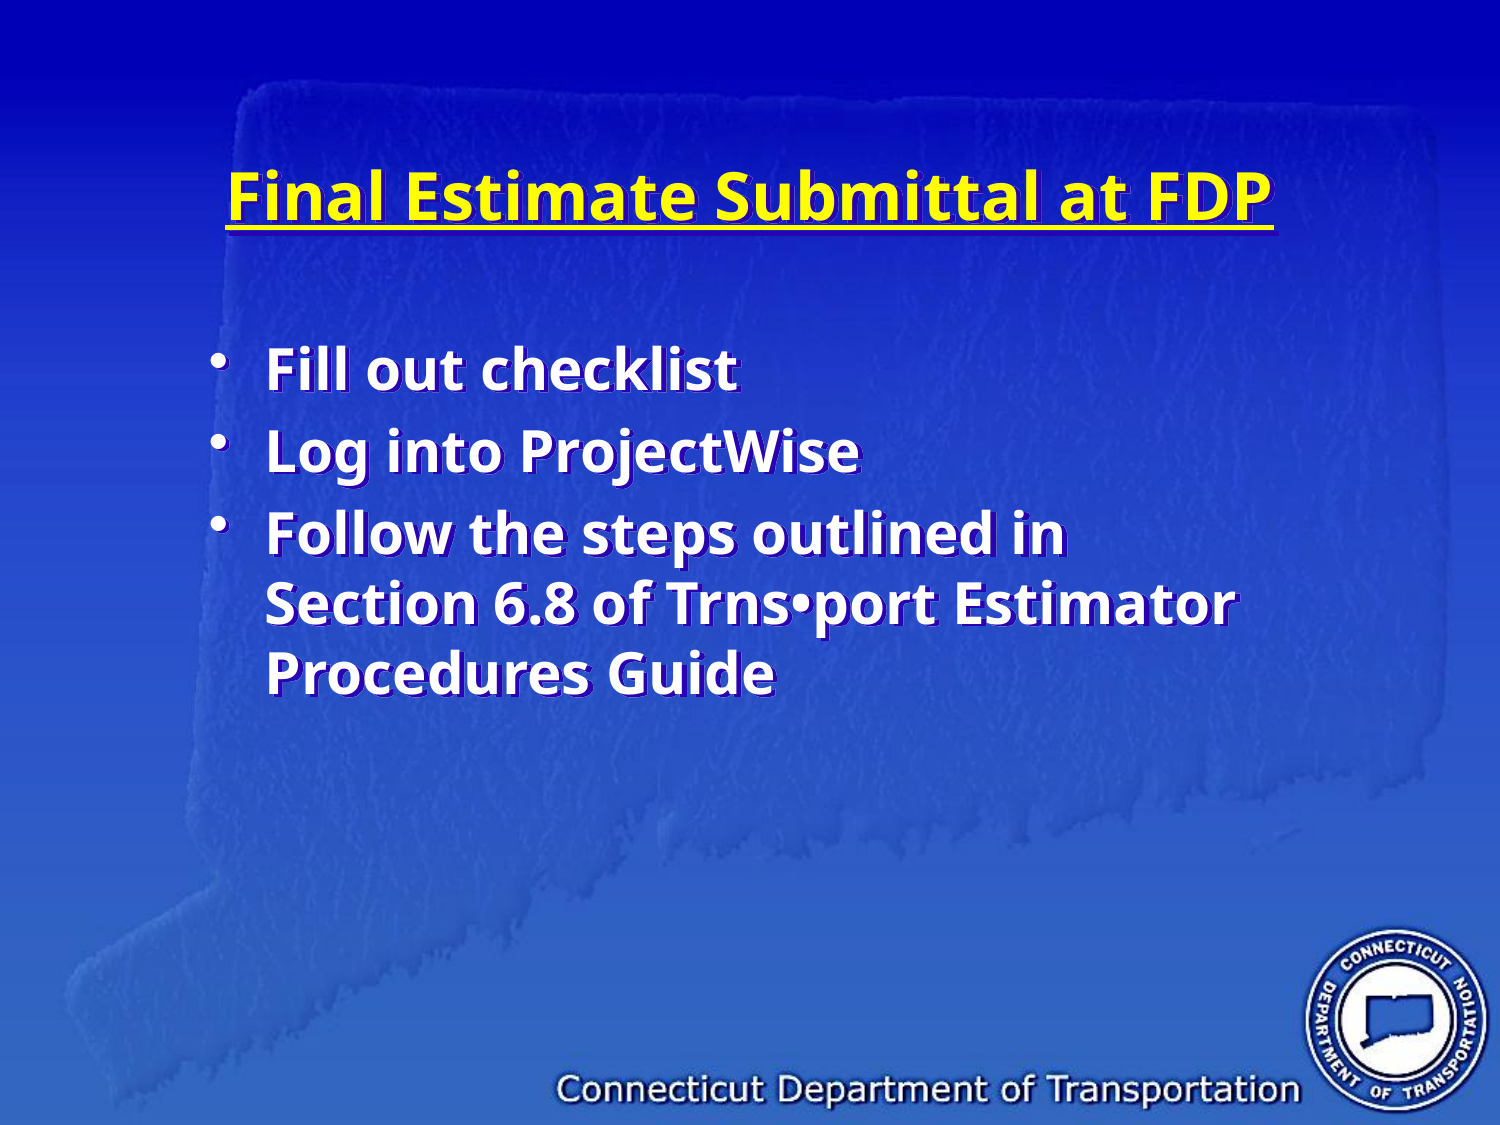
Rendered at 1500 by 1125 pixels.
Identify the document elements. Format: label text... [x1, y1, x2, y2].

list Fill out checklist Log into ProjectWise Follow the steps outlined in Section 6.8 of Trns•port Estimator Procedures Guide [193, 324, 1307, 700]
picture [0, 0, 1500, 1125]
title Final Estimate Submittal at FDP [112, 99, 1388, 288]
